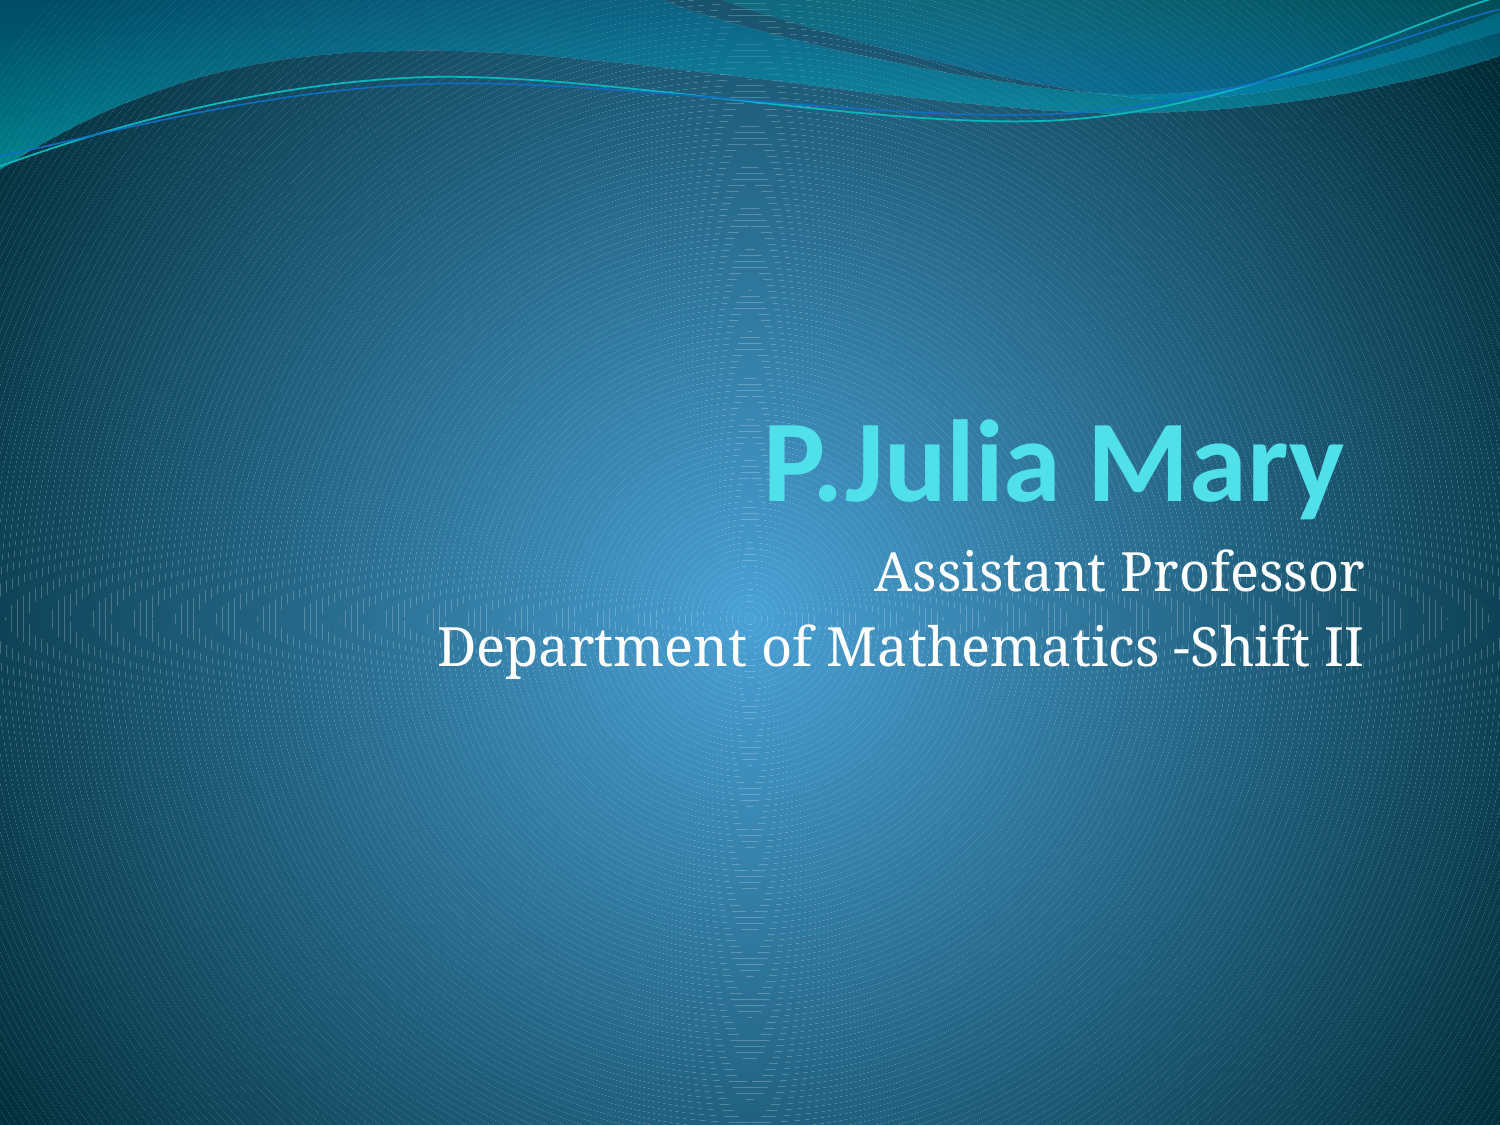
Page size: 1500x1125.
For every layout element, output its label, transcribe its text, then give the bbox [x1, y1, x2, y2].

title P.Julia Mary [87, 224, 1376, 525]
subtitle Assistant Professor Department of Mathematics -Shift II [87, 529, 1376, 818]
